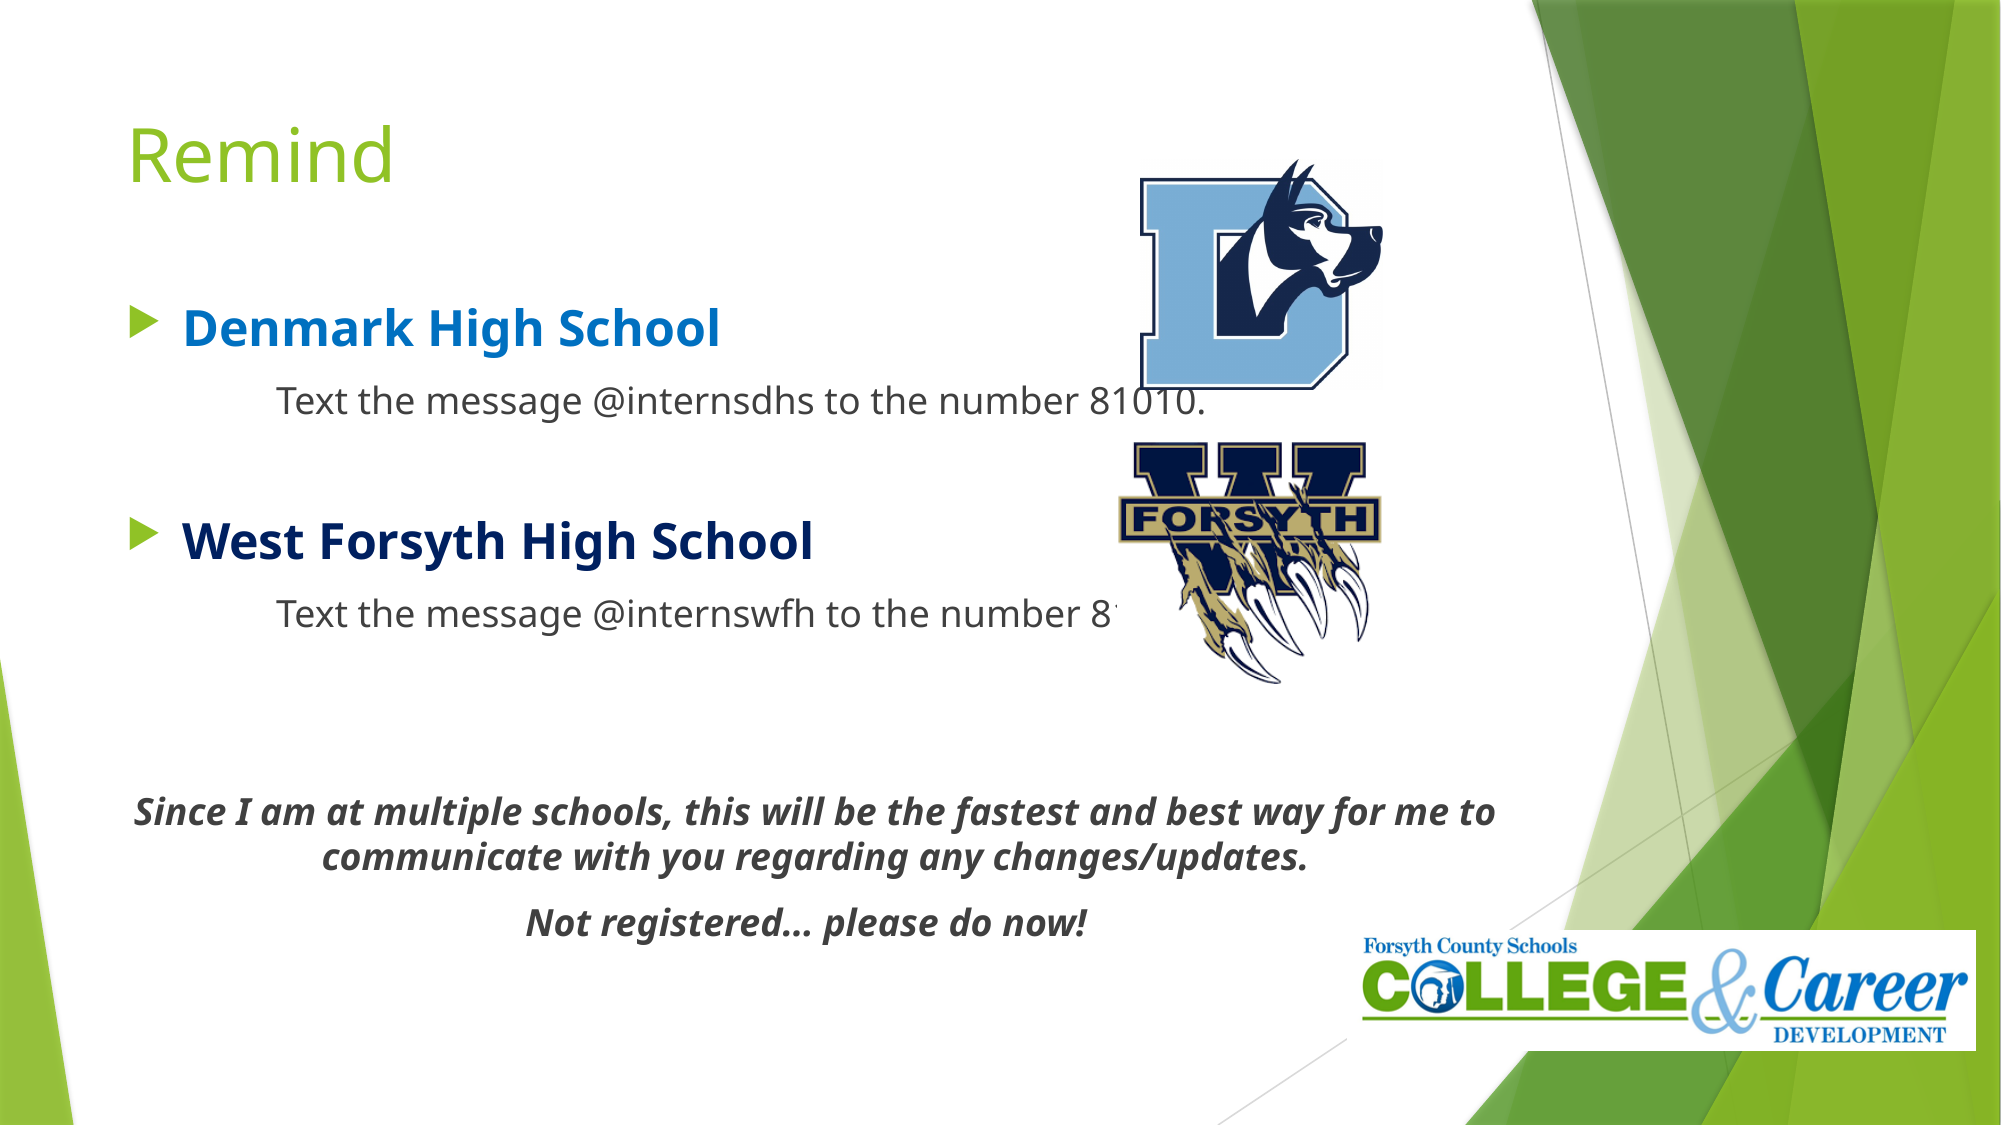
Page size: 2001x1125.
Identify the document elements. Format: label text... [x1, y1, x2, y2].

title Remind [111, 99, 1522, 289]
list Denmark High School Text the message @internsdhs to the number 81010. West Forsyth High School Text the message @internswfh to the number 81010. Since I am at multiple schools, this will be the fastest and best way for me to communicate with you regarding any changes/updates. Not registered… please do now! [111, 289, 1522, 994]
picture [1116, 439, 1384, 686]
picture [1139, 158, 1384, 390]
picture [1347, 930, 1976, 1051]
